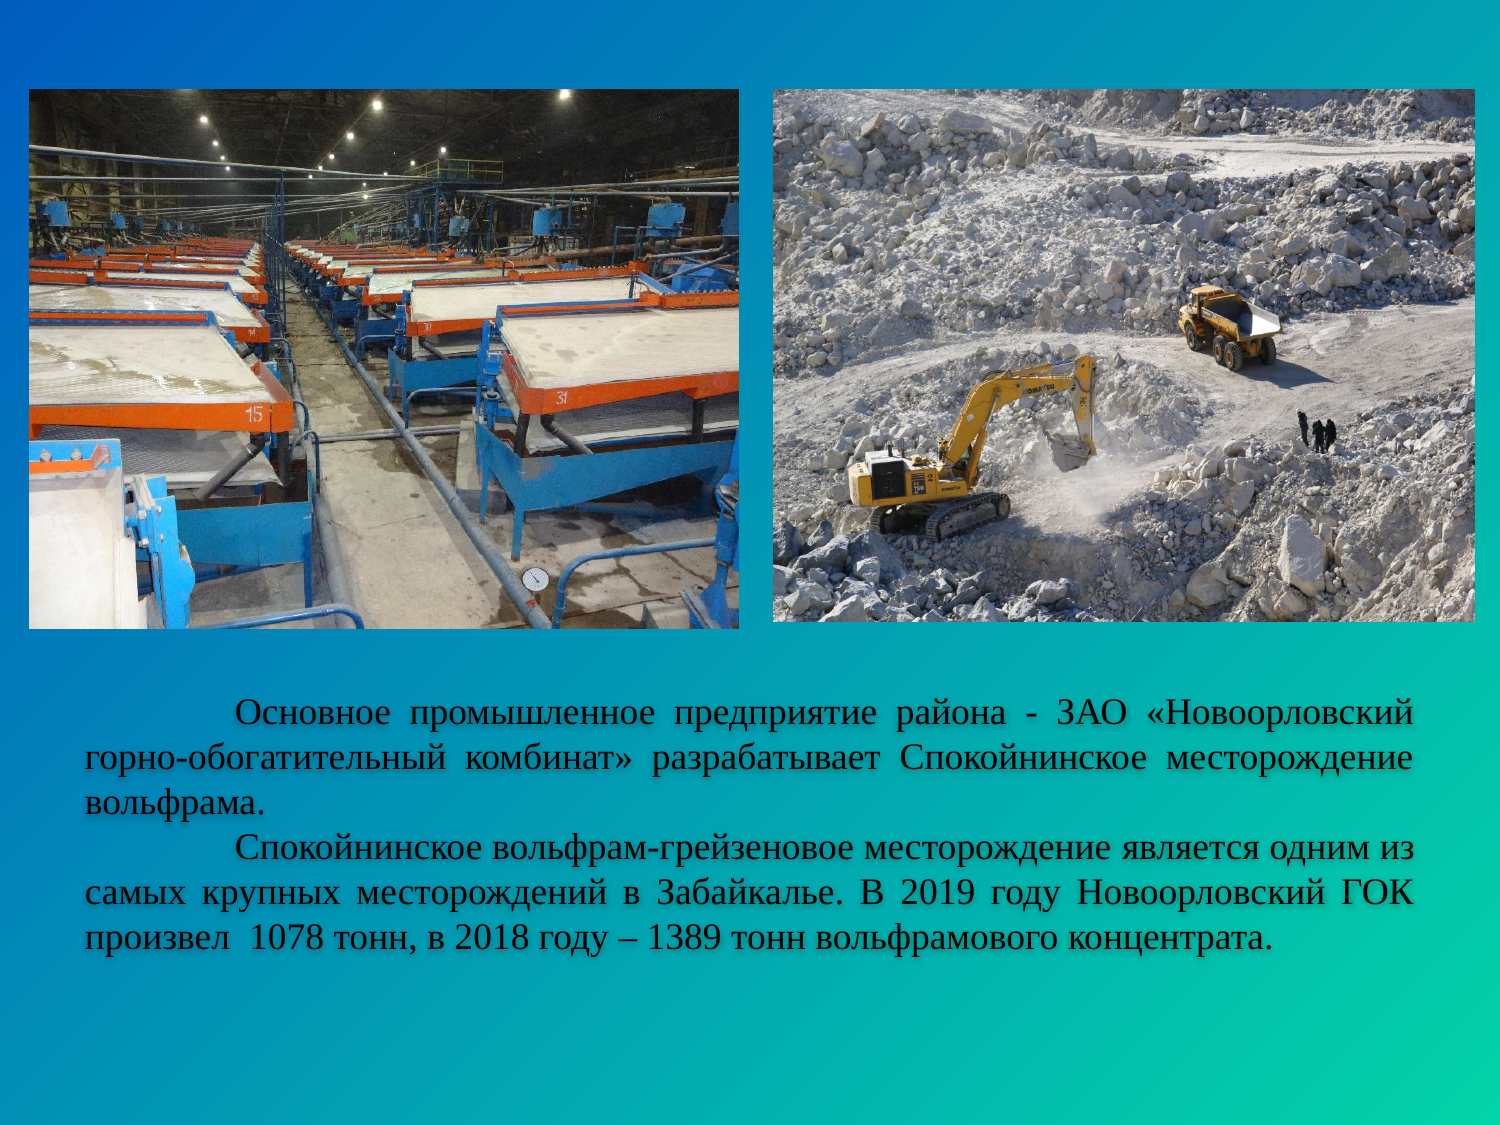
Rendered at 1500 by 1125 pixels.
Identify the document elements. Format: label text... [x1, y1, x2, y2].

picture [770, 89, 1475, 622]
text_box Основное промышленное предприятие района - ЗАО «Новоорловский горно-обогатительный комбинат» разрабатывает Спокойнинское месторождение вольфрама. Спокойнинское вольфрам-грейзеновое месторождение является одним из самых крупных месторождений в Забайкалье. В 2019 году Новоорловский ГОК произвел 1078 тонн, в 2018 году – 1389 тонн вольфрамового концентрата. [70, 679, 1430, 965]
picture [0, 0, 739, 629]
